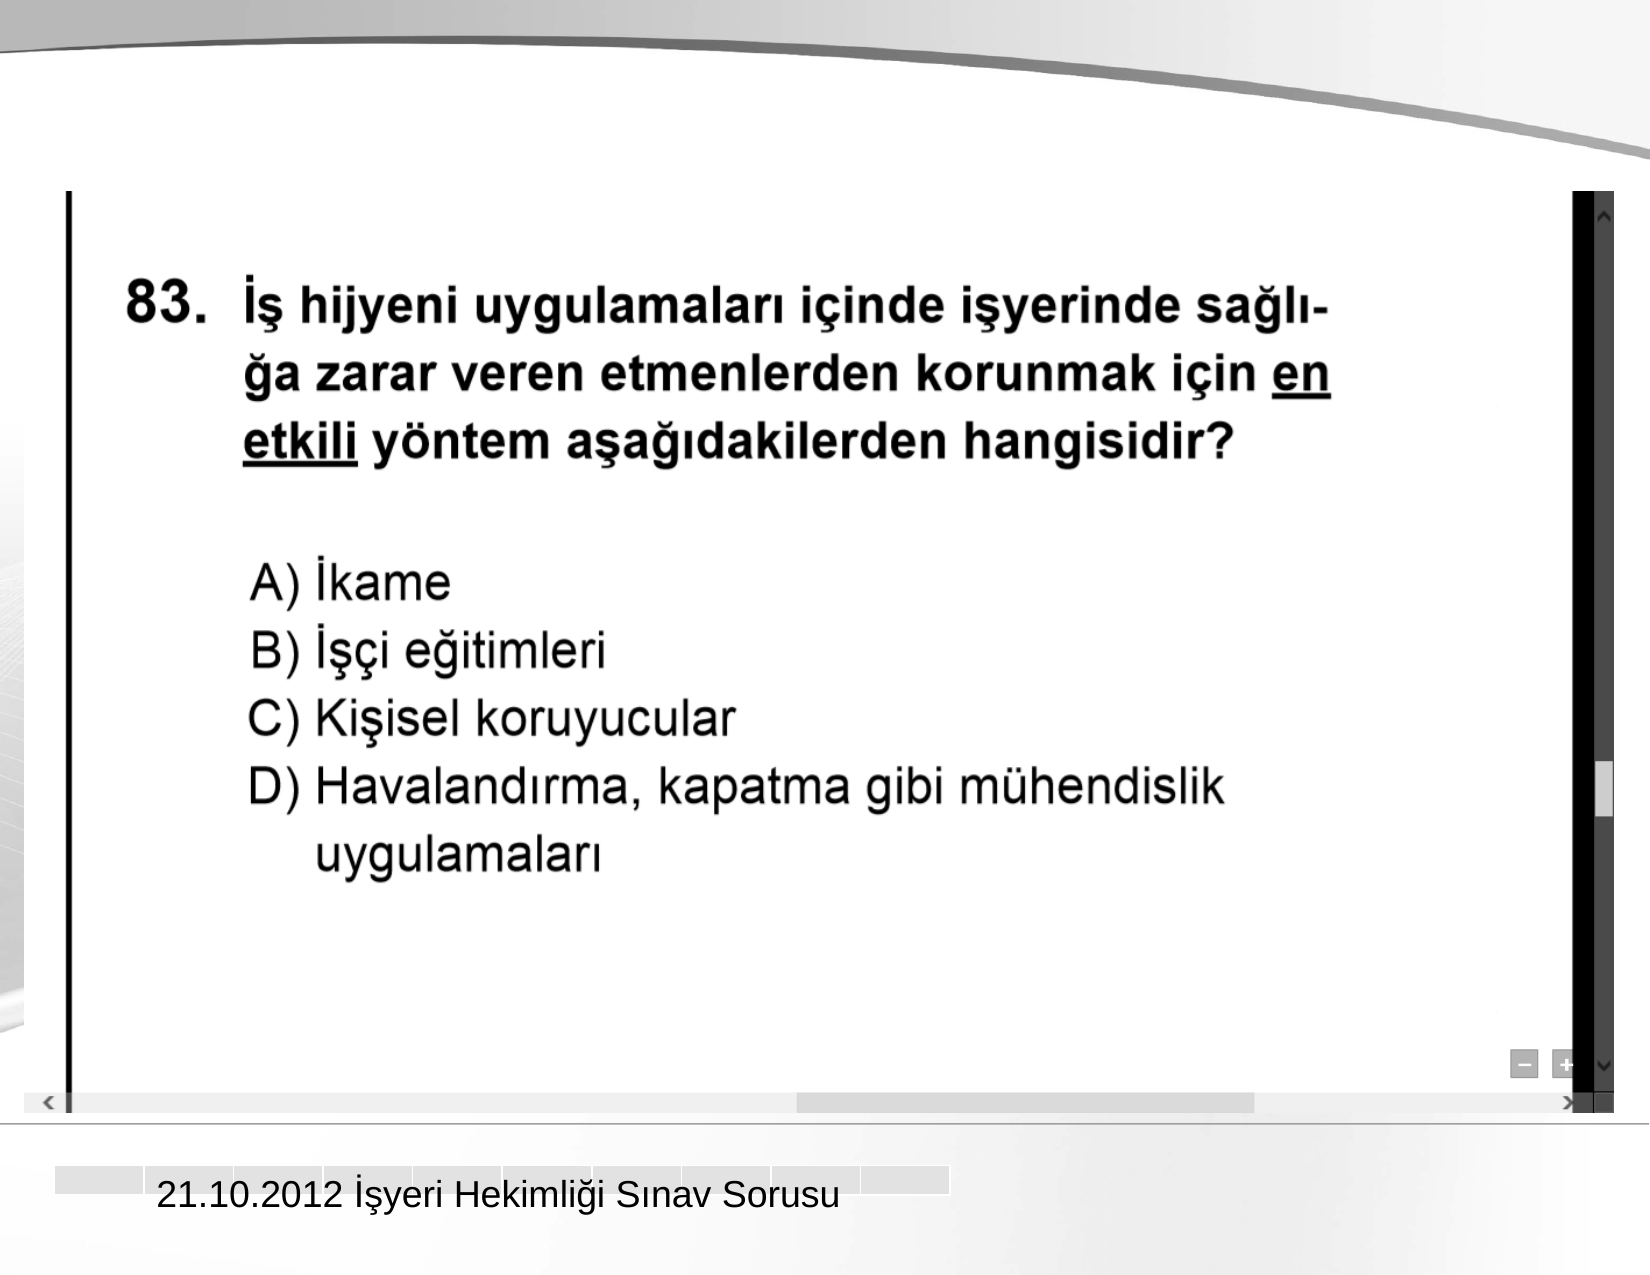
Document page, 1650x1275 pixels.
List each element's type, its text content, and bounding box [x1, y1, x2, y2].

picture [0, 0, 1650, 1123]
picture [0, 1125, 1650, 1275]
text_box 21.10.2012 İşyeri Hekimliği Sınav Sorusu [141, 1162, 856, 1223]
